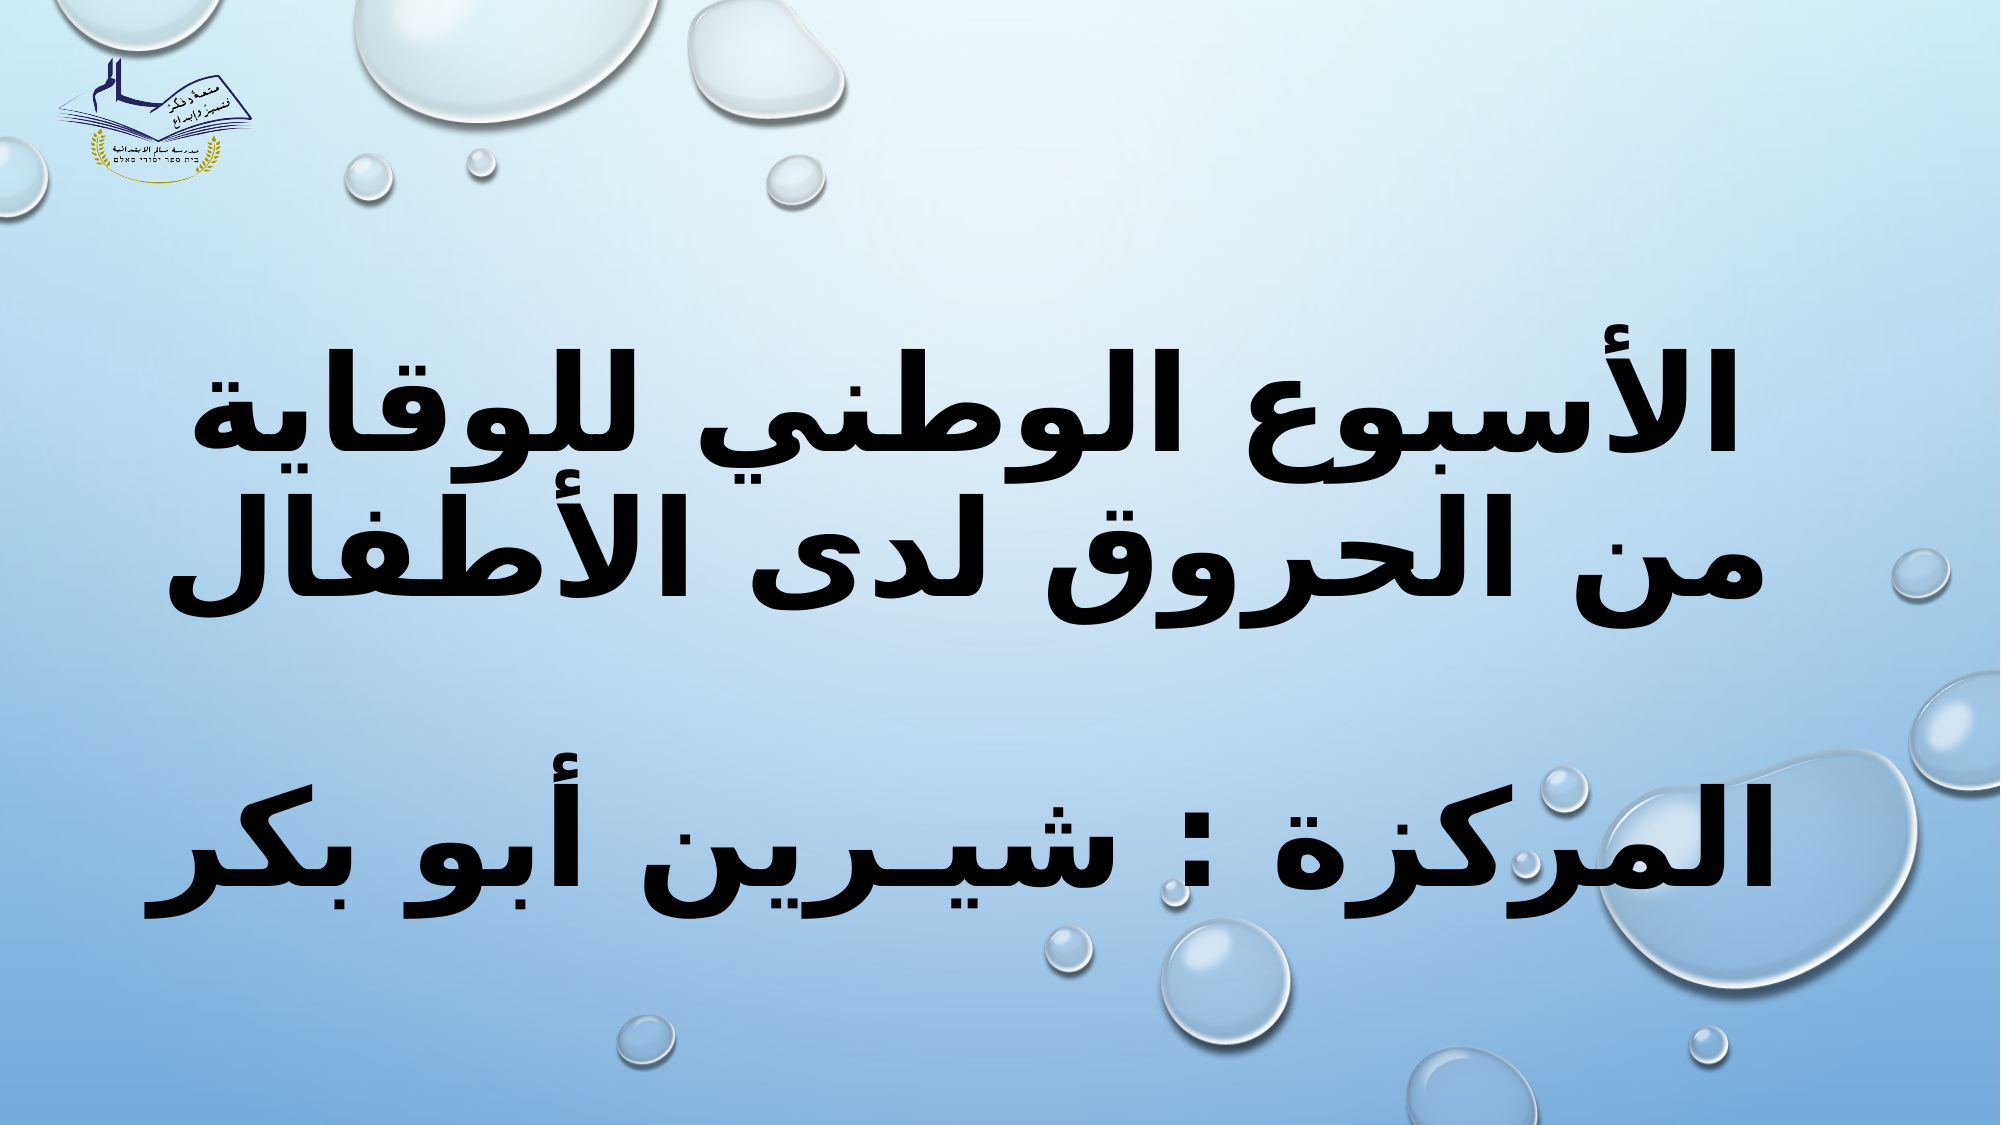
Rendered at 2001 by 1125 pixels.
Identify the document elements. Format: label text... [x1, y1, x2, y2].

picture [0, 0, 2000, 1125]
text_box [52, 54, 255, 188]
title الأسبوع الوطني للوقاية من الحروق لدى الأطفال المركزة : شيـرين أبو بكر [128, 314, 1808, 923]
